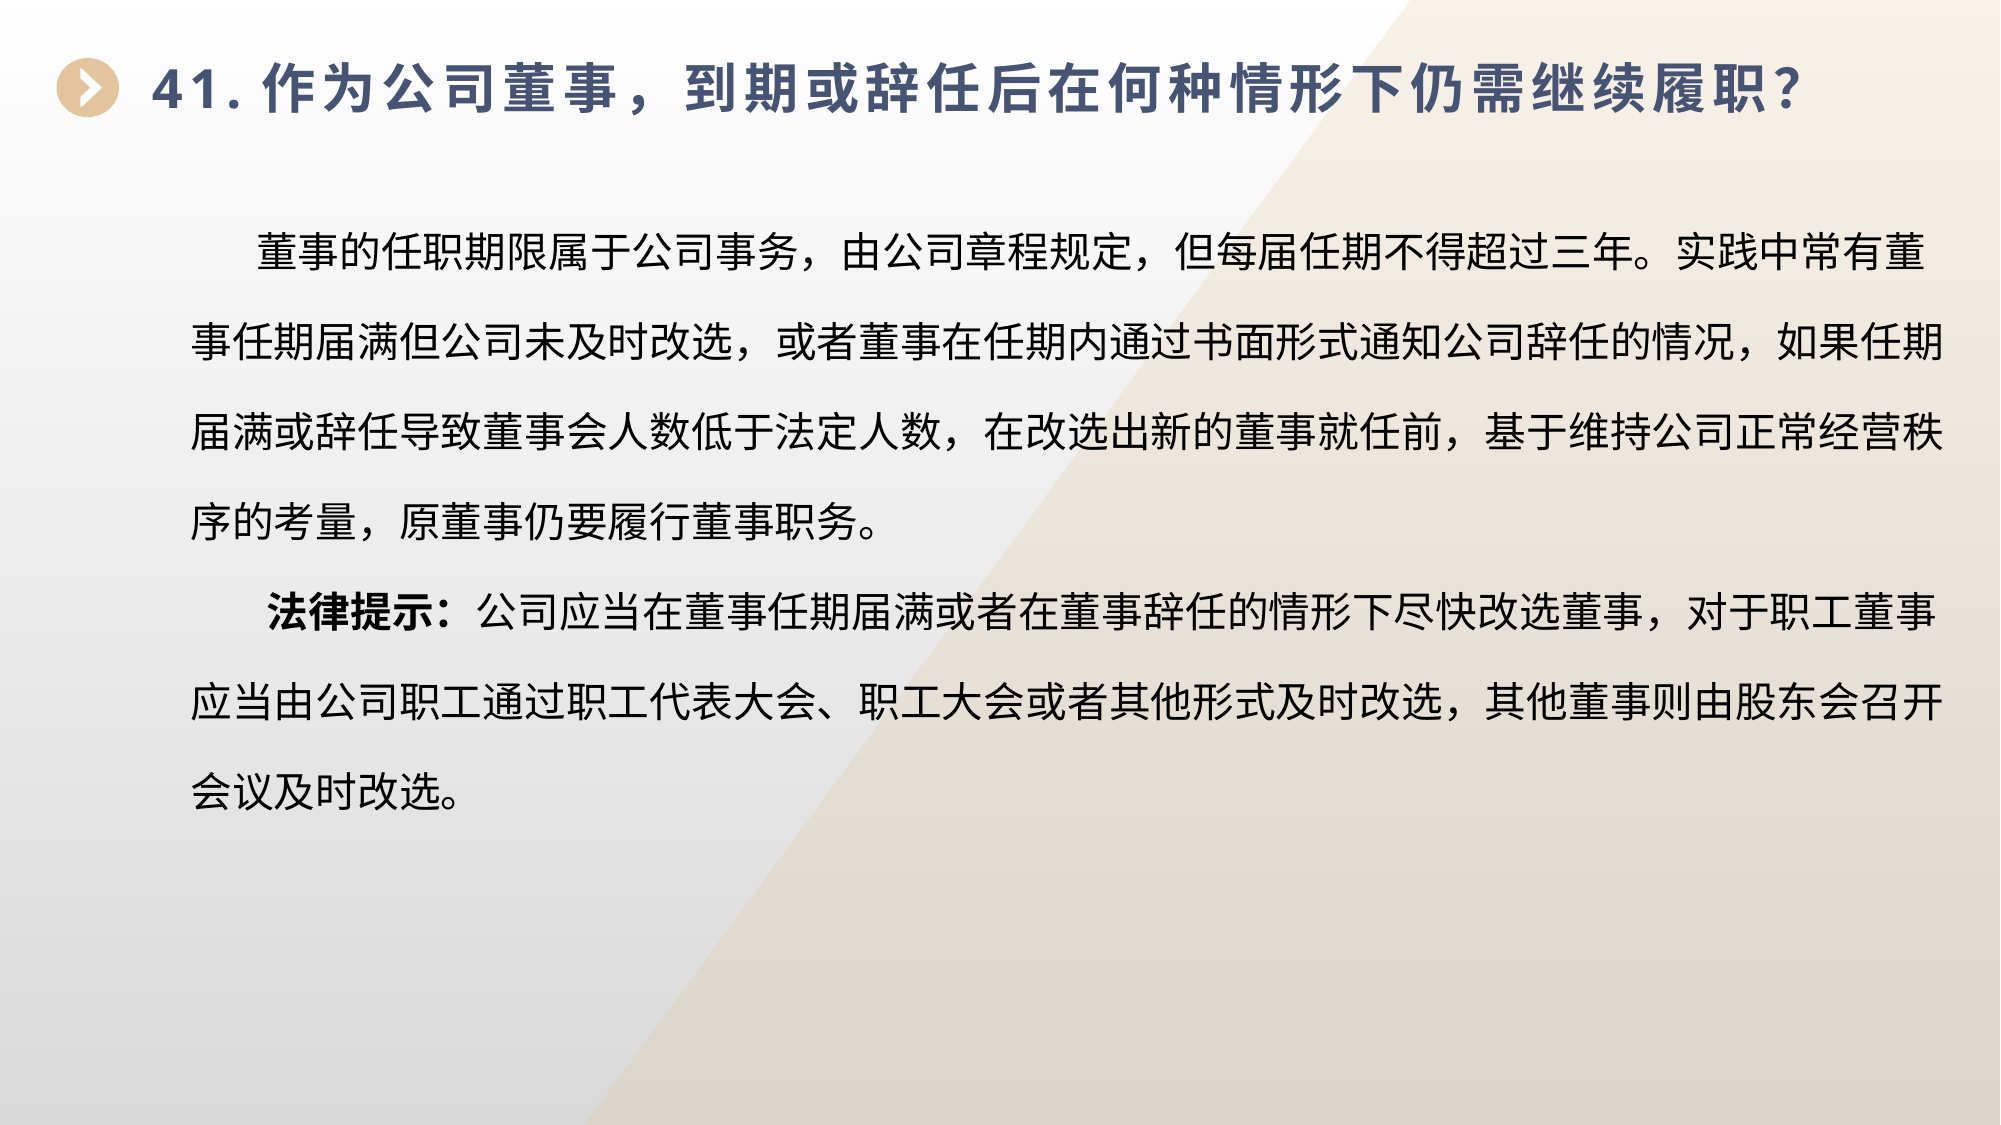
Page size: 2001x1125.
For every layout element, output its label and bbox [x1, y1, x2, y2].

text_box [136, 0, 2000, 1125]
text_box [56, 58, 119, 118]
